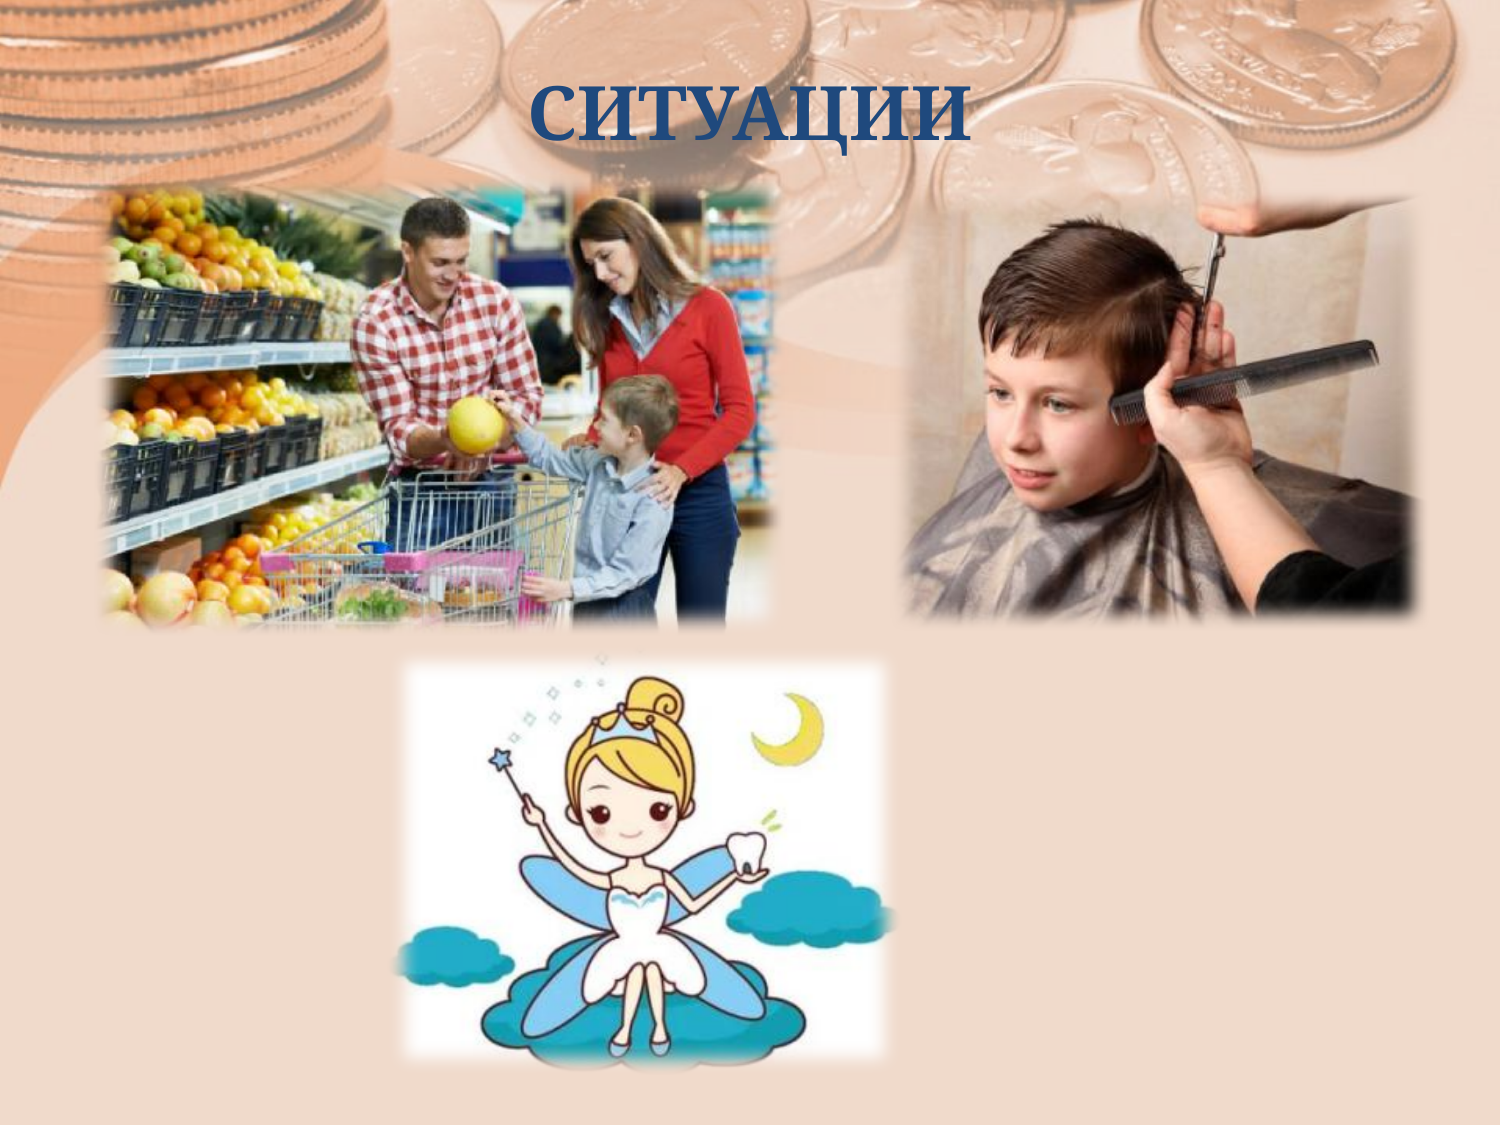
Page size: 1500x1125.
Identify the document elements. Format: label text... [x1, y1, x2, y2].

picture [386, 644, 903, 1076]
picture [93, 175, 786, 638]
title СИТУАЦИИ [75, 45, 1425, 176]
picture [890, 187, 1430, 633]
